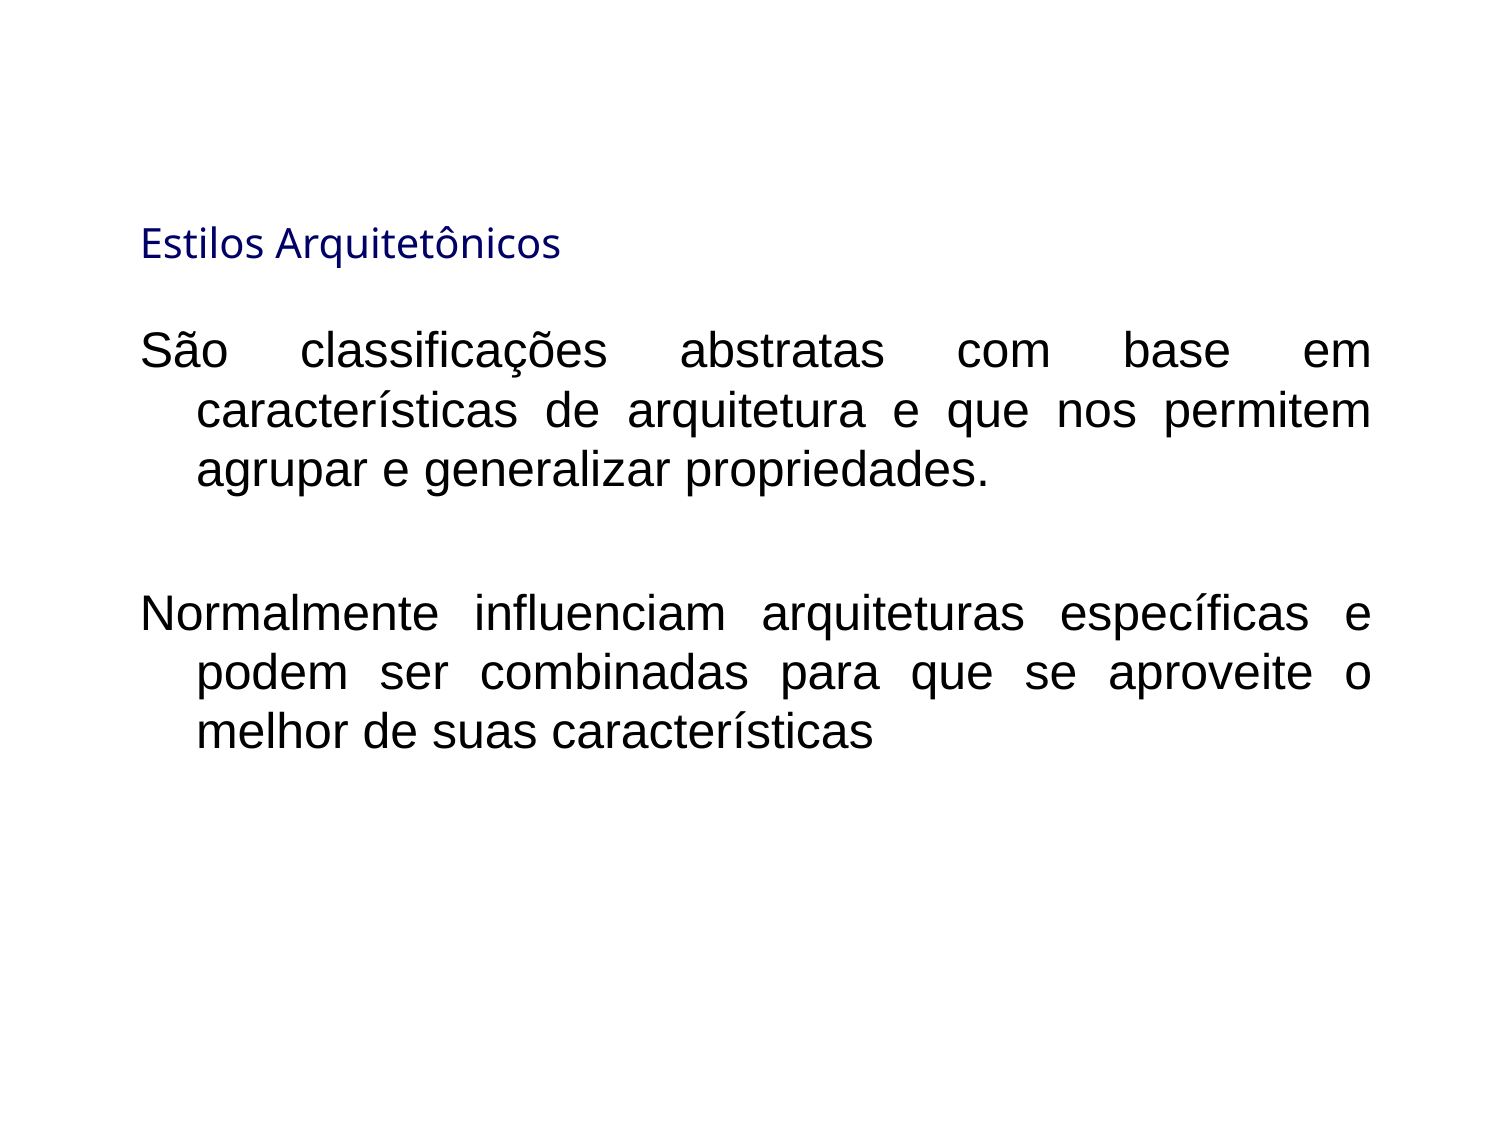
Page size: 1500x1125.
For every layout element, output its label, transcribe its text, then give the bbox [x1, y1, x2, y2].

title Estilos Arquitetônicos [125, 209, 1388, 275]
list São classificações abstratas com base em características de arquitetura e que nos permitem agrupar e generalizar propriedades. Normalmente influenciam arquiteturas específicas e podem ser combinadas para que se aproveite o melhor de suas características [125, 312, 1388, 841]
